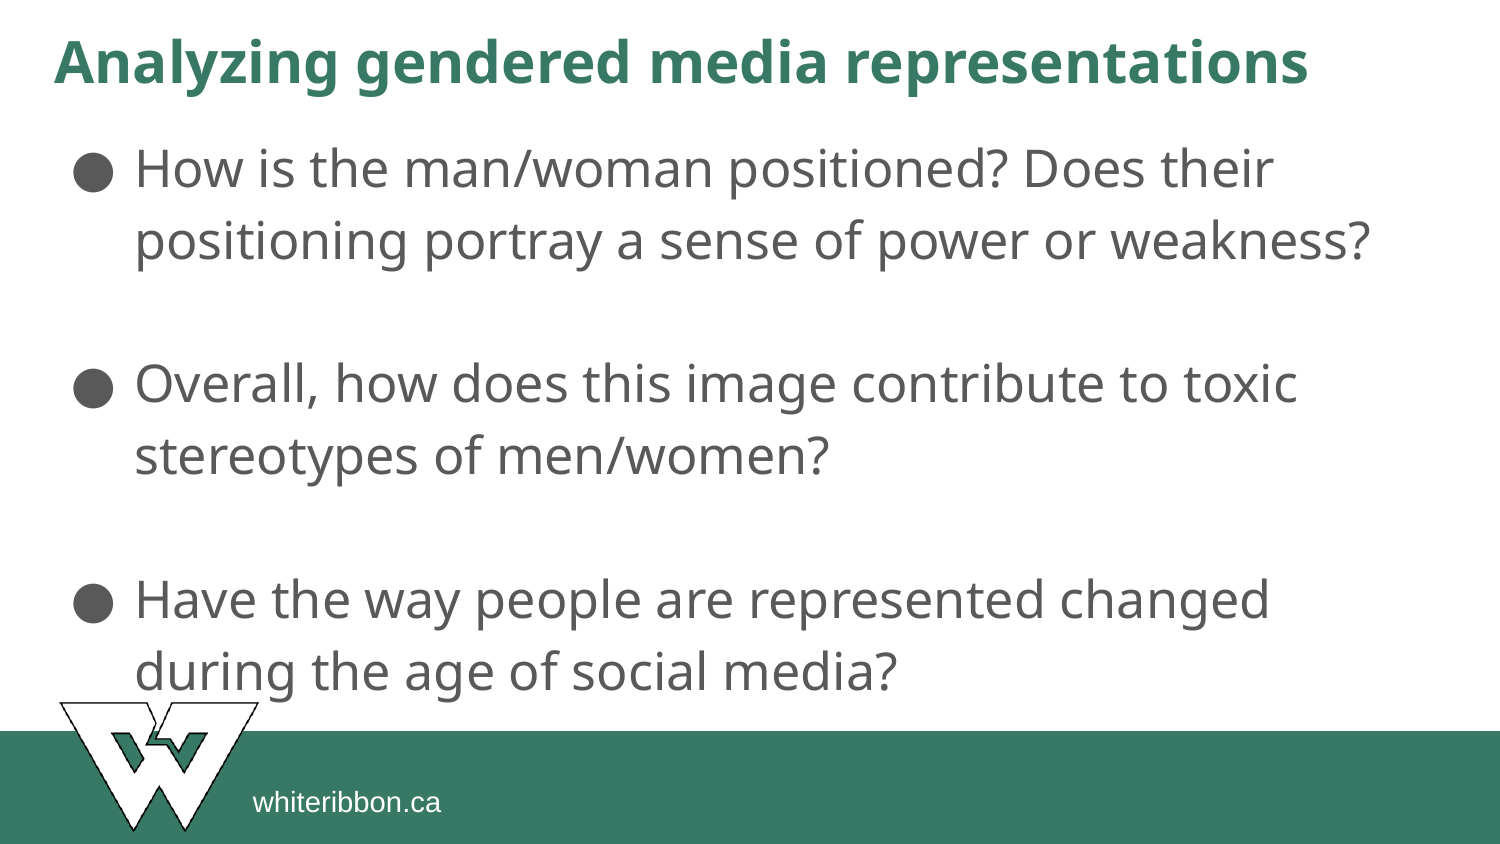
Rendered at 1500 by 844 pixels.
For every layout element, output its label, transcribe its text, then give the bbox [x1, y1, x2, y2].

list How is the man/woman positioned? Does their positioning portray a sense of power or weakness? Overall, how does this image contribute to toxic stereotypes of men/women? Have the way people are represented changed during the age of social media? [44, 120, 1433, 708]
picture [51, 708, 268, 836]
title Analyzing gendered media representations [39, 10, 1438, 120]
